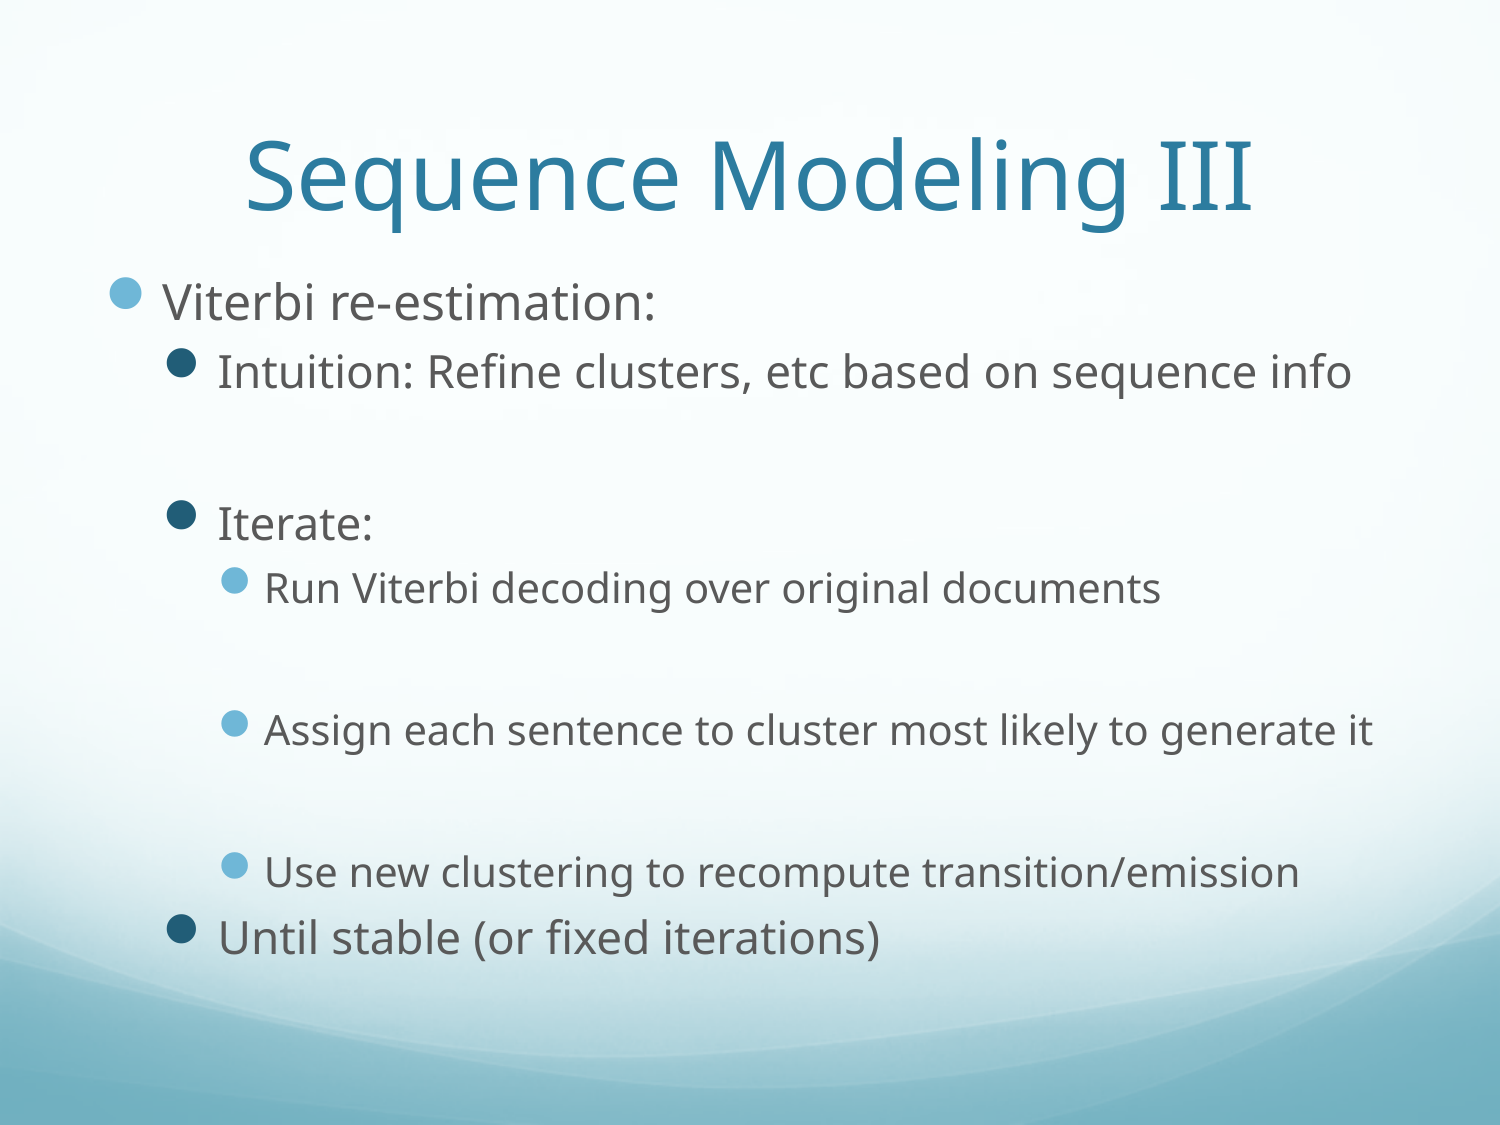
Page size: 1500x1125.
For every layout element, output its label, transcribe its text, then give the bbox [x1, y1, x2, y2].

title Sequence Modeling III [90, 17, 1410, 237]
list Viterbi re-estimation: Intuition: Refine clusters, etc based on sequence info Iterate: Run Viterbi decoding over original documents Assign each sentence to cluster most likely to generate it Use new clustering to recompute transition/emission Until stable (or fixed iterations) [90, 262, 1464, 975]
